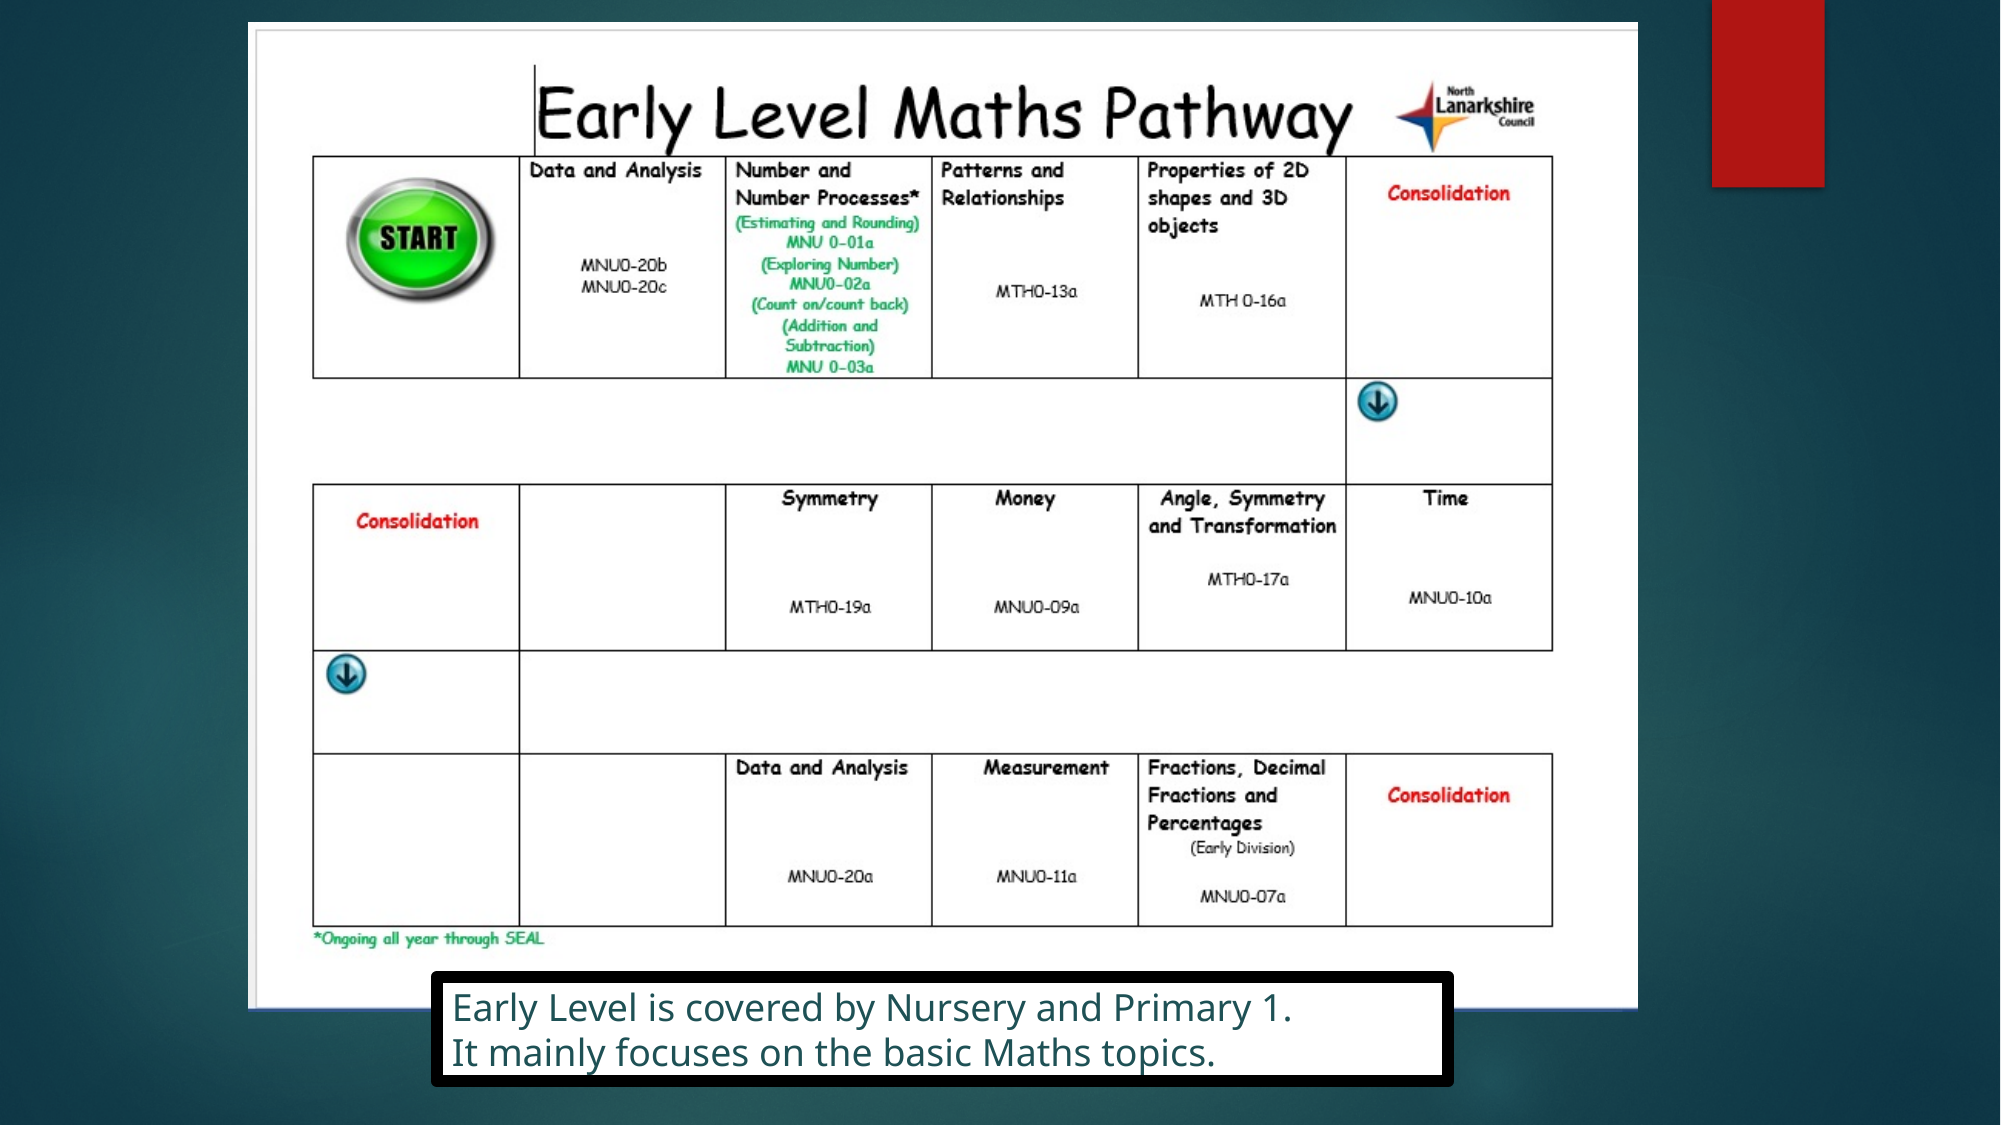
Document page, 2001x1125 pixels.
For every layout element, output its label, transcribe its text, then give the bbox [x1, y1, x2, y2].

text_box Early Level is covered by Nursery and Primary 1. It mainly focuses on the basic Maths topics. [437, 1021, 1449, 1082]
picture [0, 0, 1638, 1125]
